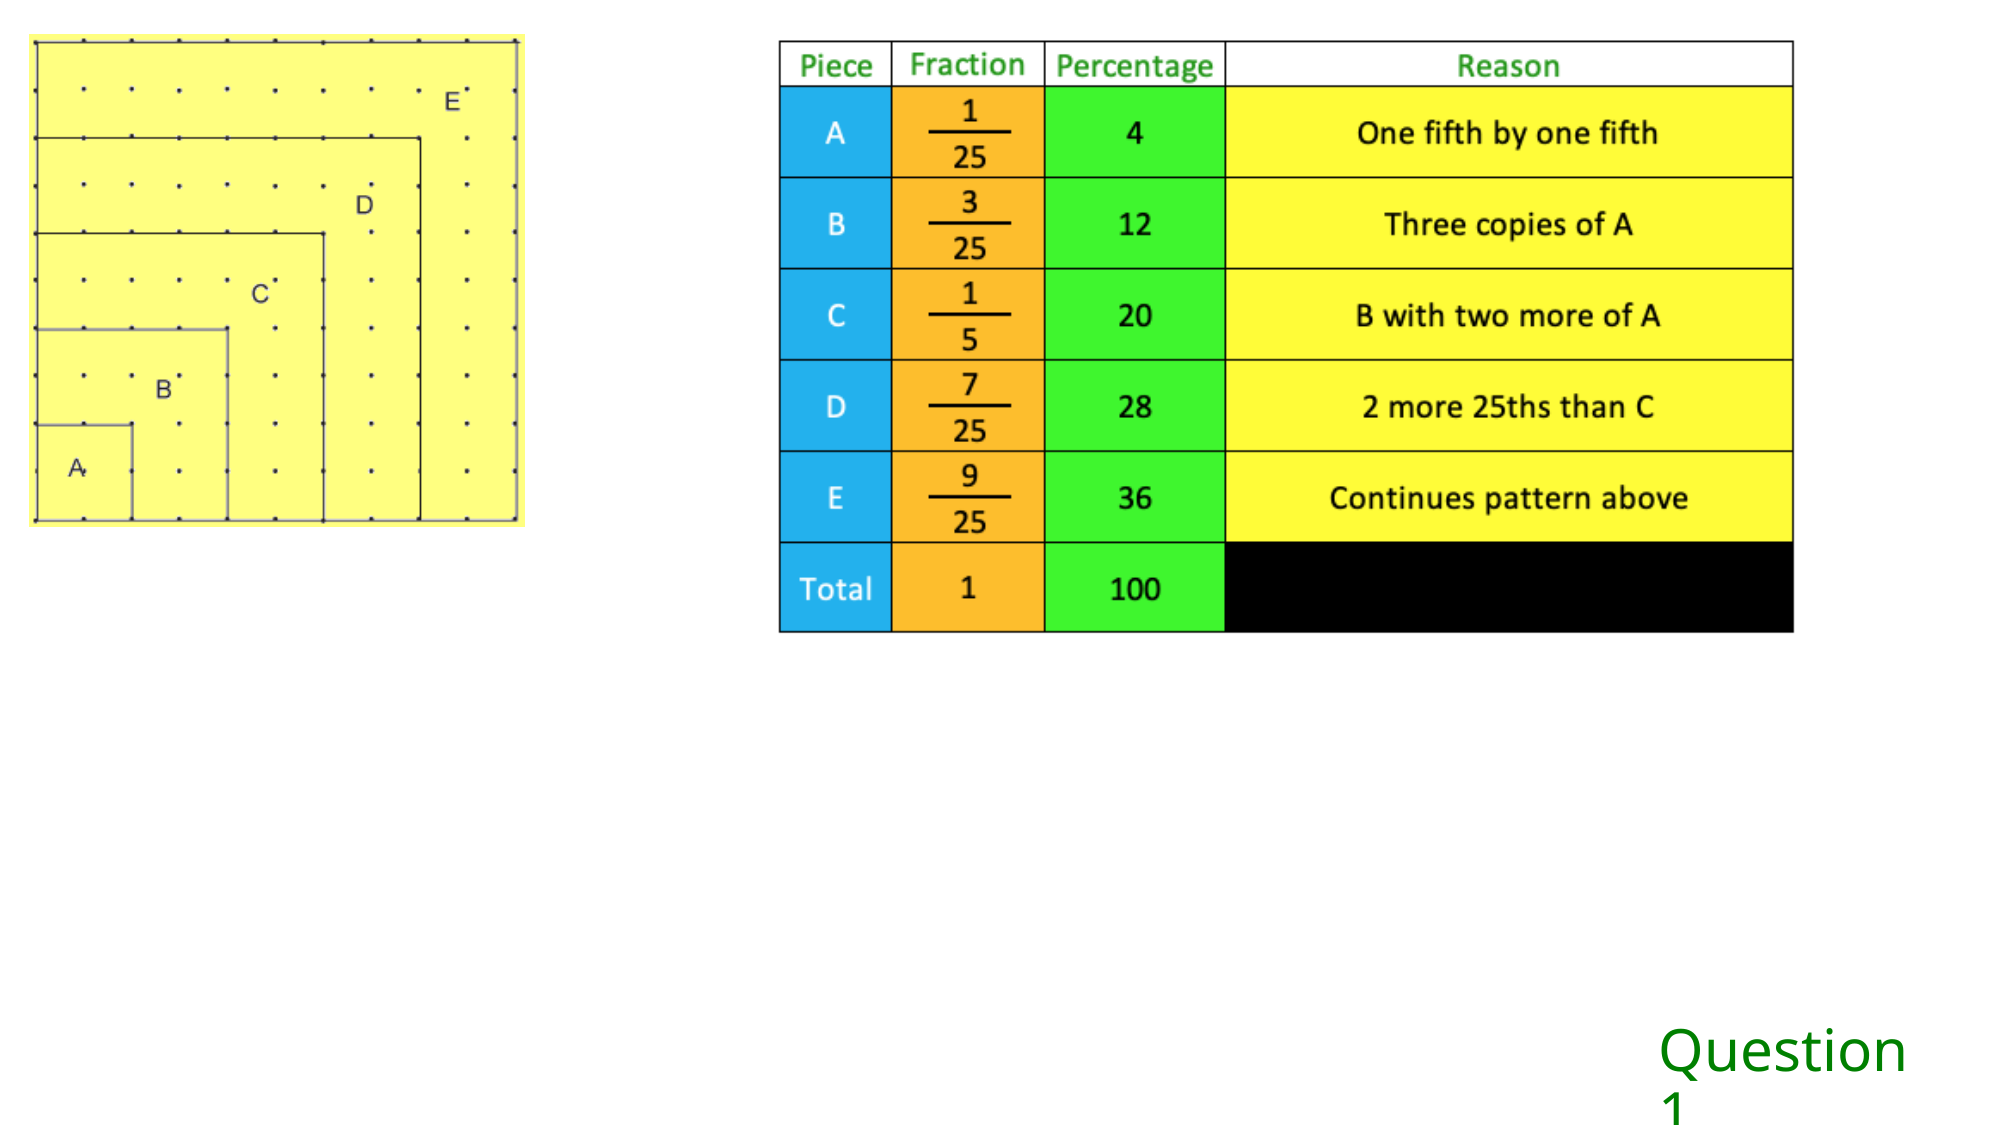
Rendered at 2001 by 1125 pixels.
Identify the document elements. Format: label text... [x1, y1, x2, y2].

picture [29, 34, 525, 527]
picture [769, 34, 1808, 640]
text_box Question 1 [1644, 1014, 1971, 1095]
